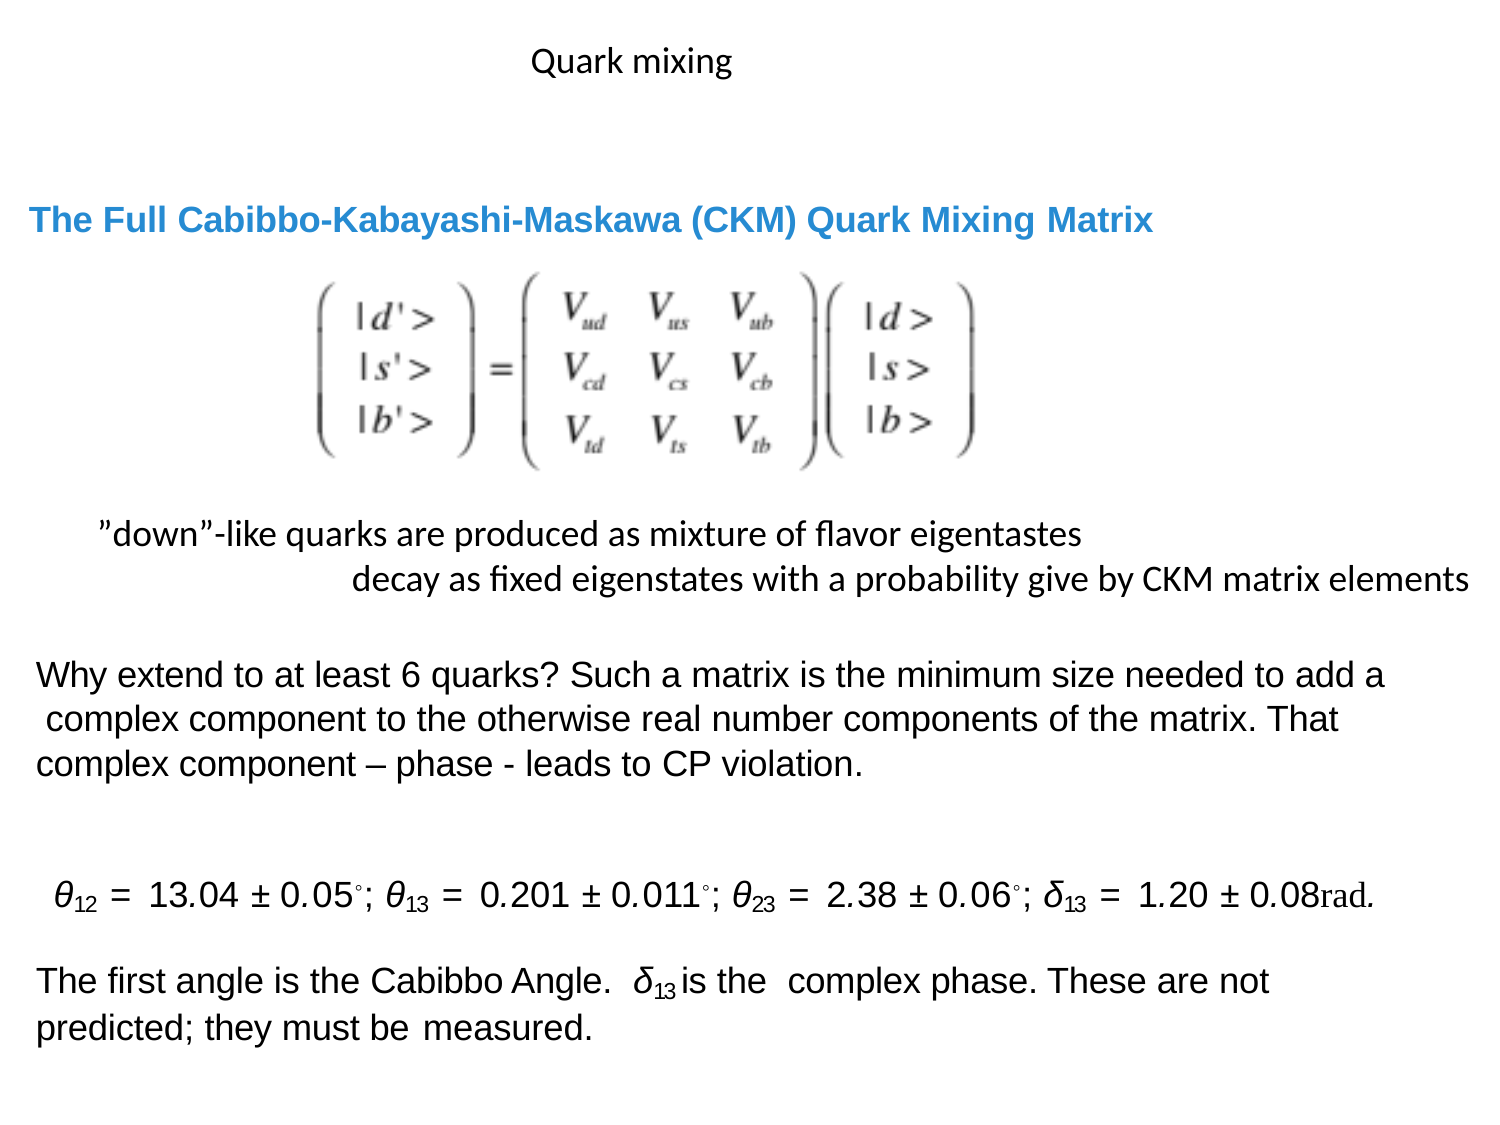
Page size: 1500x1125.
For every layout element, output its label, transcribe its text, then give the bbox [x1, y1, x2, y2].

text_box Why extend to at least 6 quarks? Such a matrix is the minimum size needed to add a complex component to the otherwise real number components of the matrix. That complex component – phase - leads to CP violation. θ12 = 13.04 ± 0.05◦; θ13 = 0.201 ± 0.011◦; θ23 = 2.38 ± 0.06◦; δ13 = 1.20 ± 0.08rad. The first angle is the Cabibbo Angle. δ13 is the complex phase. These are not predicted; they must be measured. [32, 648, 1466, 1049]
text_box ”down”-like quarks are produced as mixture of flavor eigentastes decay as fixed eigenstates with a probability give by CKM matrix elements [82, 501, 1495, 607]
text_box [313, 264, 979, 477]
title The Full Cabibbo-Kabayashi-Maskawa (CKM) Quark Mixing Matrix [24, 121, 1155, 312]
text_box Quark mixing [515, 29, 748, 89]
